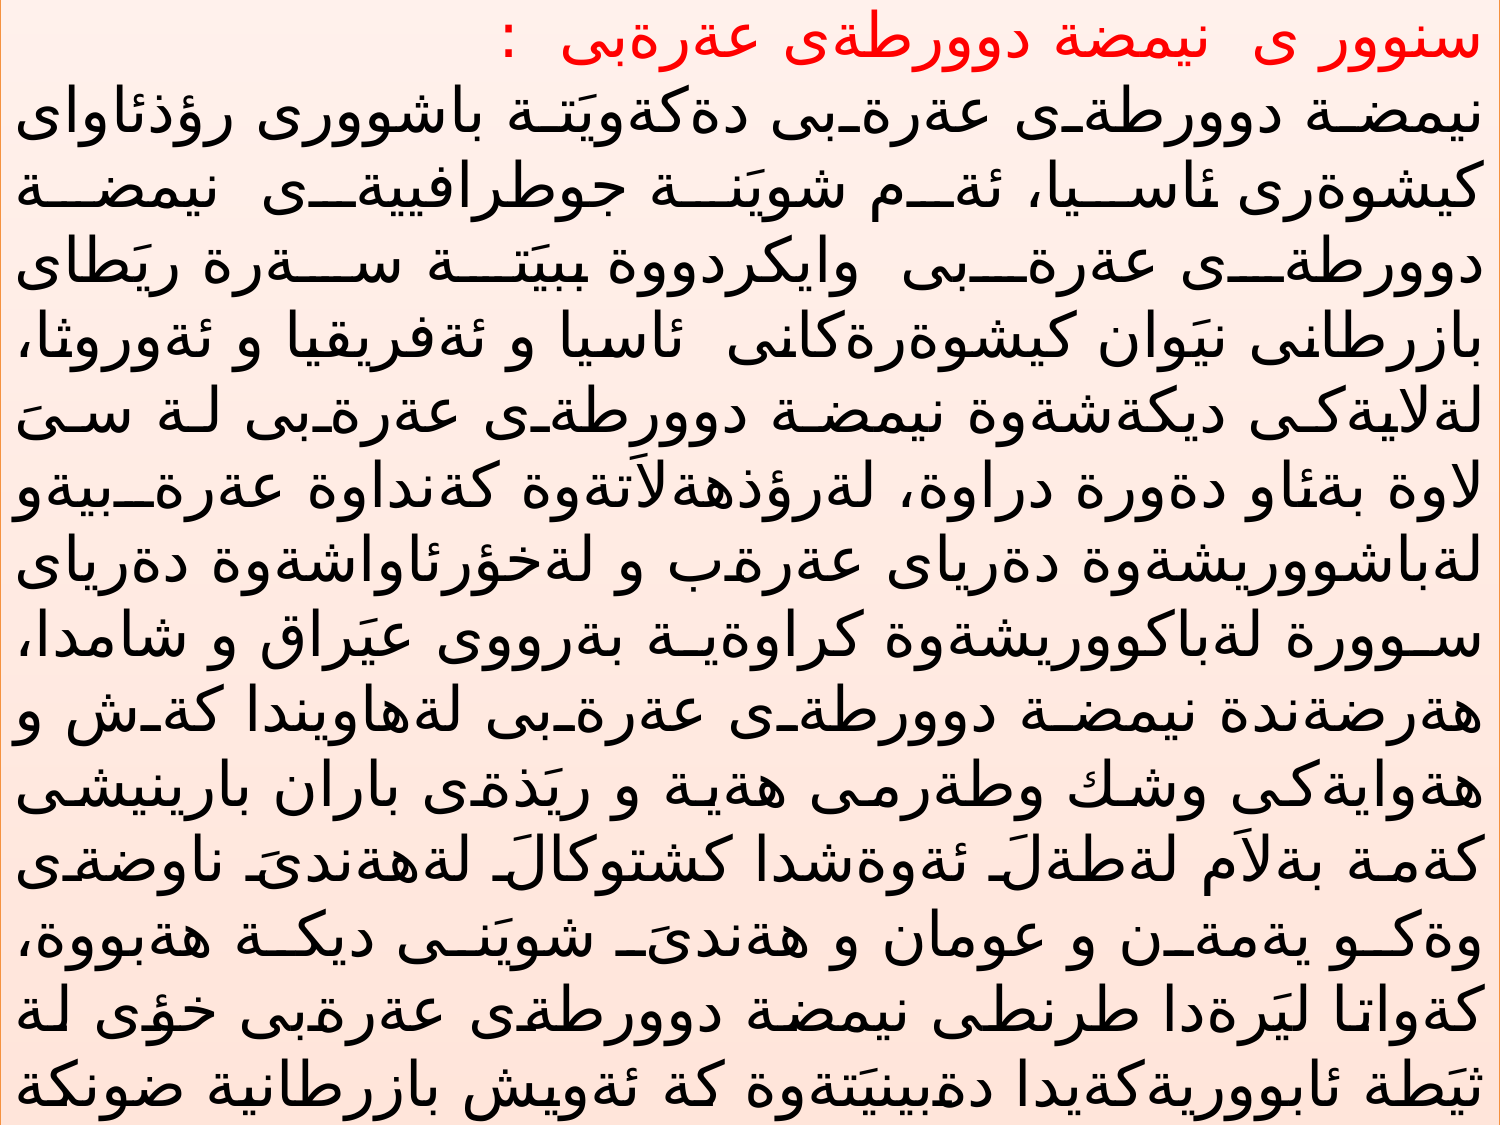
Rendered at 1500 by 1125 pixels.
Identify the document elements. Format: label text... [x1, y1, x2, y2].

text_box سنوور ى نيمضة دوورطةى عةرةبى : نيمضة دوورطةى عةرةبى دةكةويَتة باشوورى رؤذئاواى كيشوةرى ئاسيا، ئةم شويَنة جوطرافييةى نيمضة دوورطةى عةرةبى وايكردووة ببيَتة سةرة ريَطاى بازرطانى نيَوان كيشوةرةكانى ئاسيا و ئةفريقيا و ئةوروثا، لةلايةكى ديكةشةوة نيمضة دوورطةى عةرةبى لة سىَ لاوة بةئاو دةورة دراوة، لةرؤذهةلاَتةوة كةنداوة عةرةبيةو لةباشووريشةوة دةرياى عةرةب و لةخؤرئاواشةوة دةرياى سوورة لةباكووريشةوة كراوةية بةرووى عيَراق و شامدا، هةرضةندة نيمضة دوورطةى عةرةبى لةهاويندا كةش و هةوايةكى وشك وطةرمى هةية و ريَذةى باران بارينيشى كةمة بةلاَم لةطةلَ ئةوةشدا كشتوكالَ لةهةندىَ ناوضةى وةكو يةمةن و عومان و هةندىَ شويَنى ديكة هةبووة، كةواتا ليَرةدا طرنطى نيمضة دوورطةى عةرةبى خؤى لة ثيَطة ئابووريةكةيدا دةبينيَتةوة كة ئةويش بازرطانية ضونكة كةوتؤتة سةرة ريَطاى بازرطانى، جطة لةوةش طرنطى نيمضة دوورطةى عةرةبى تةنها لة ريَطا بازرطانيةكةيدا نية بةلَكو ثيَطة ئاينيةكةشى طرنطى و بايةخى نيمضة دوورطةى عةرةبى زياتر كرد بةتايبةتى شارى مةككة ضونكة ئةم شارة ثيَش ئاينى ئيسلاميش ثيَطةيةكى ئاينى طرنطى هةبوو ئةويش بؤ كةعبةى ثيرؤز دةطةرِيَتةوة كة ثيَغةمبةر ابراهيم(د.خ) بةفةرمانى خوداى طةورة بنيادى نا . [0, 0, 1500, 1125]
